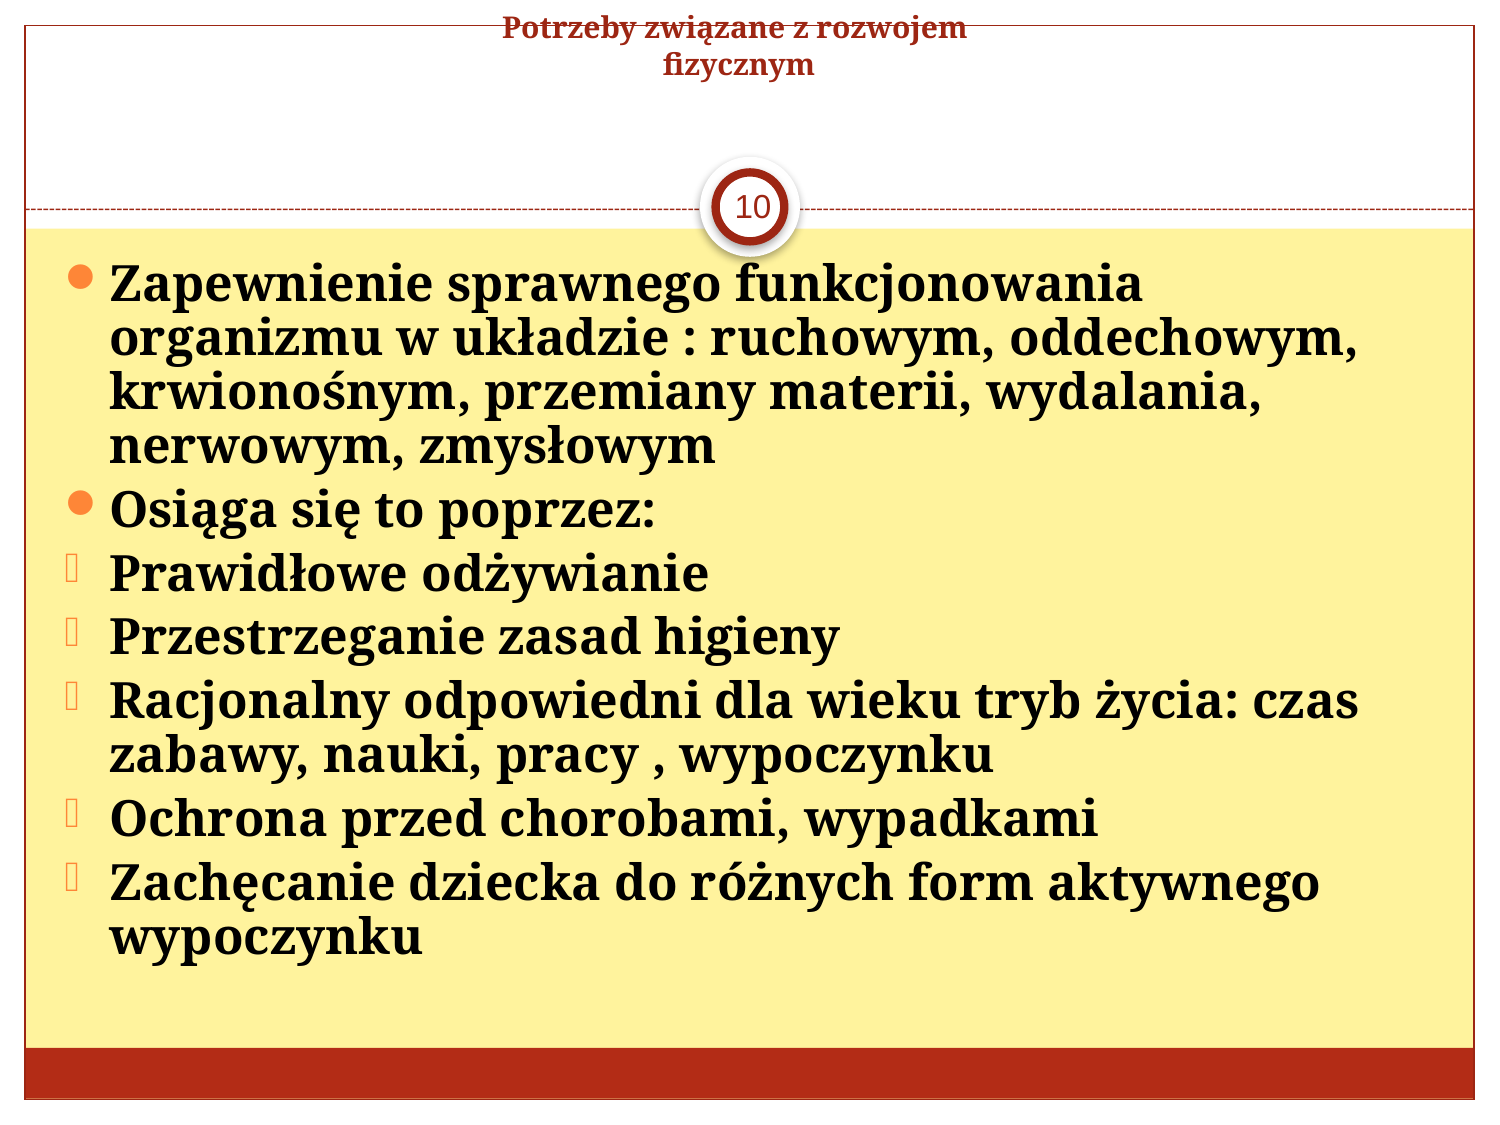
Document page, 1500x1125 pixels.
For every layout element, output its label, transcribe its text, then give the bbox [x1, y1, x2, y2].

title Potrzeby związane z rozwojem fizycznym [34, 0, 1436, 125]
slide_number [950, 1050, 1450, 1111]
list Zapewnienie sprawnego funkcjonowania organizmu w układzie : ruchowym, oddechowym, krwionośnym, przemiany materii, wydalania, nerwowym, zmysłowym Osiąga się to poprzez: Prawidłowe odżywianie Przestrzeganie zasad higieny Racjonalny odpowiedni dla wieku tryb życia: czas zabawy, nauki, pracy , wypoczynku Ochrona przed chorobami, wypadkami Zachęcanie dziecka do różnych form aktywnego wypoczynku [49, 250, 1445, 1001]
slide_number 10 [715, 168, 791, 241]
